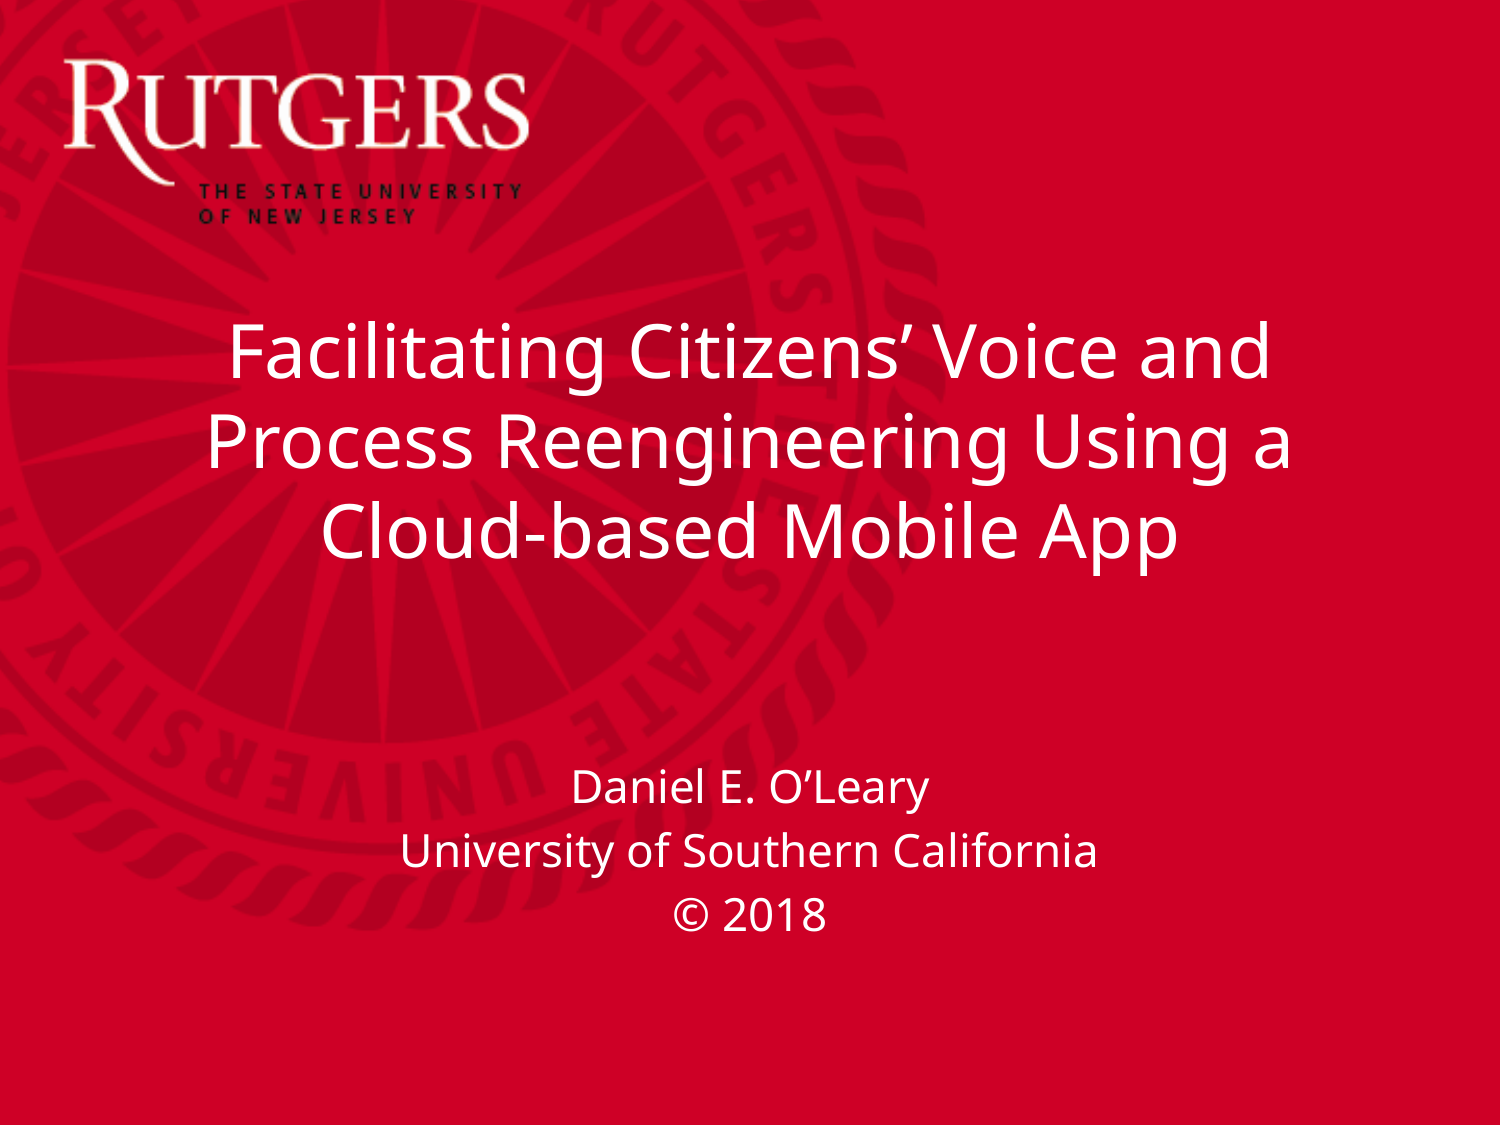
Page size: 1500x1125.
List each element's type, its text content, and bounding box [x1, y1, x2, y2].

subtitle Daniel E. O’Leary University of Southern California © 2018 [224, 749, 1276, 1038]
picture [0, 0, 1500, 1125]
title Facilitating Citizens’ Voice and Process Reengineering Using a Cloud-based Mobile App [112, 287, 1388, 591]
